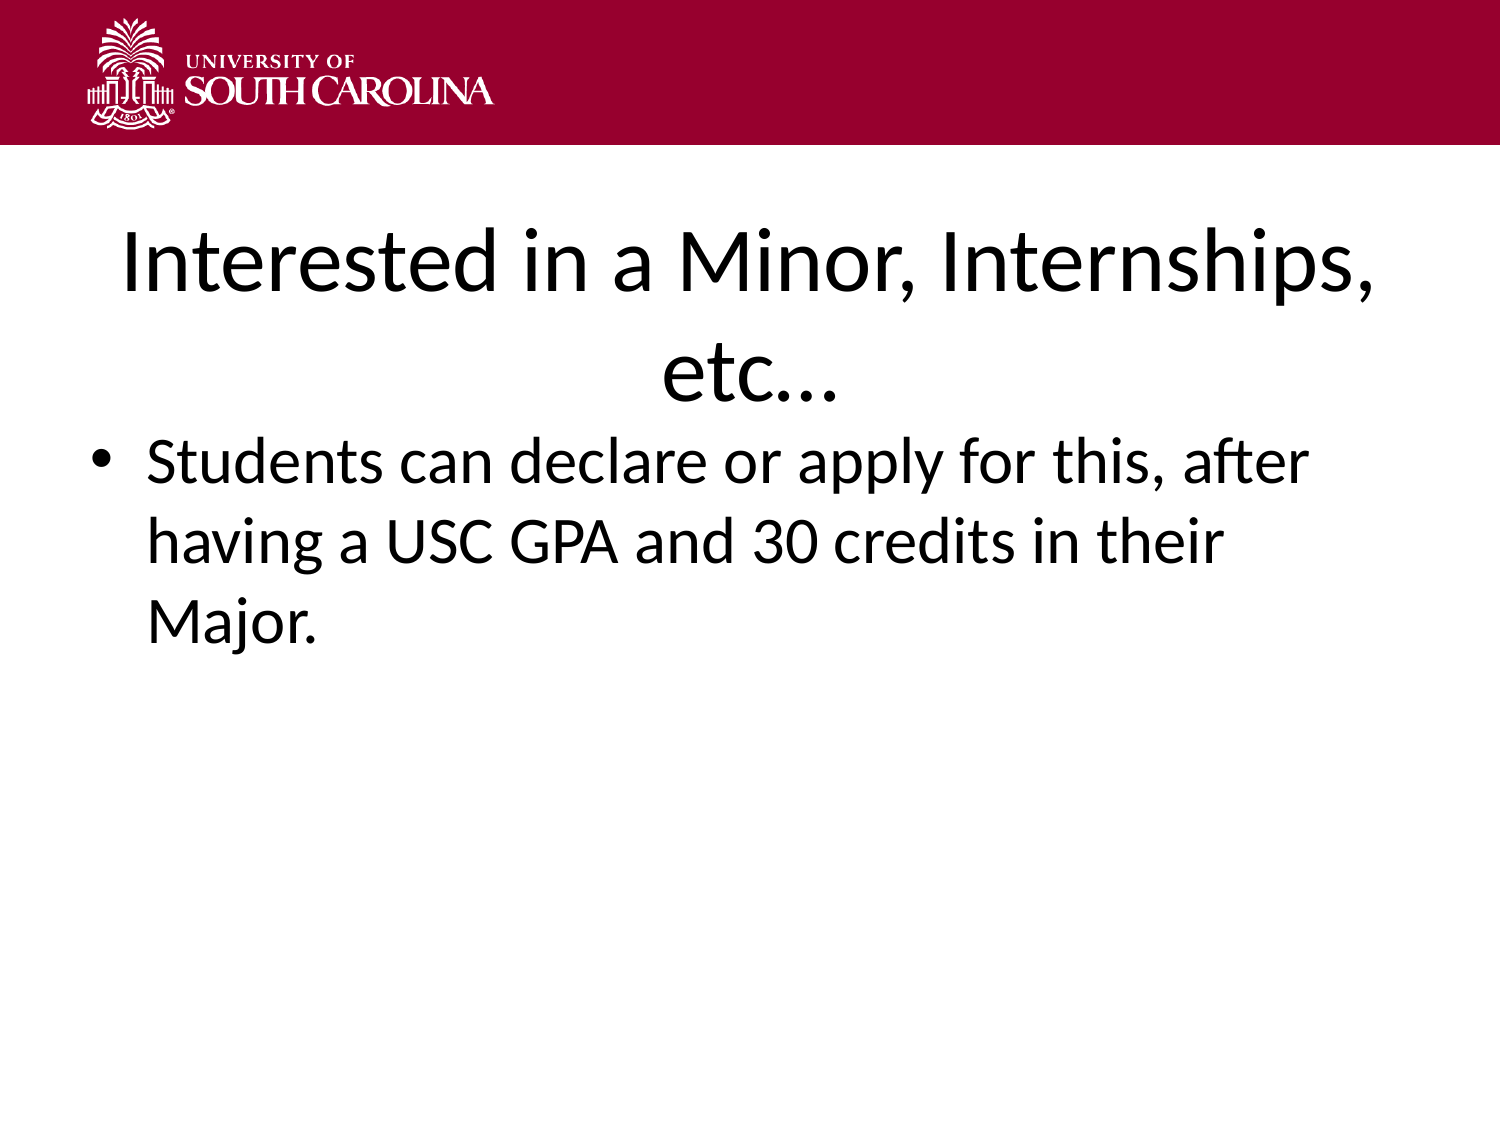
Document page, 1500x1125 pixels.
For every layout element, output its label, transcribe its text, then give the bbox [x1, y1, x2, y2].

list Students can declare or apply for this, after having a USC GPA and 30 credits in their Major. [75, 409, 1425, 1059]
picture [0, 0, 1500, 145]
title Interested in a Minor, Internships, etc… [75, 192, 1425, 380]
